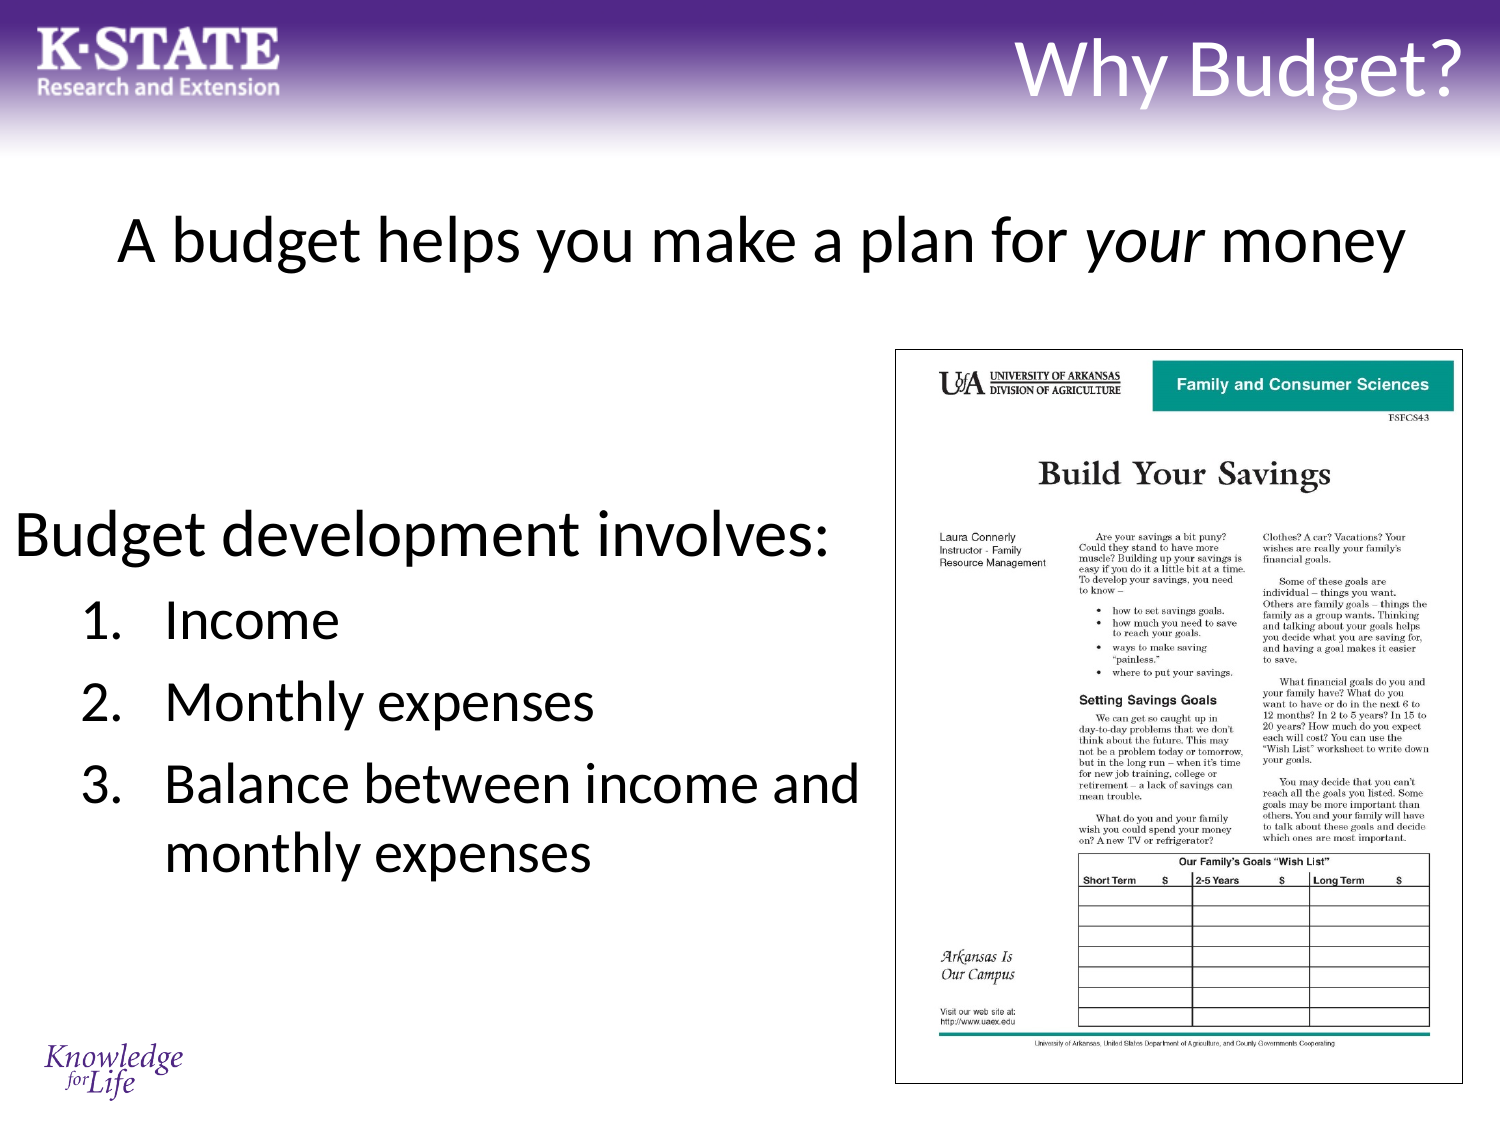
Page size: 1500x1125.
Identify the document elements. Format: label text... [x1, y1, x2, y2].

list Budget development involves: Income Monthly expenses Balance between income and monthly expenses [0, 482, 889, 903]
text_box Why Budget? [420, 5, 1482, 94]
title A budget helps you make a plan for your money [43, 188, 1482, 318]
picture [0, 0, 1500, 1125]
